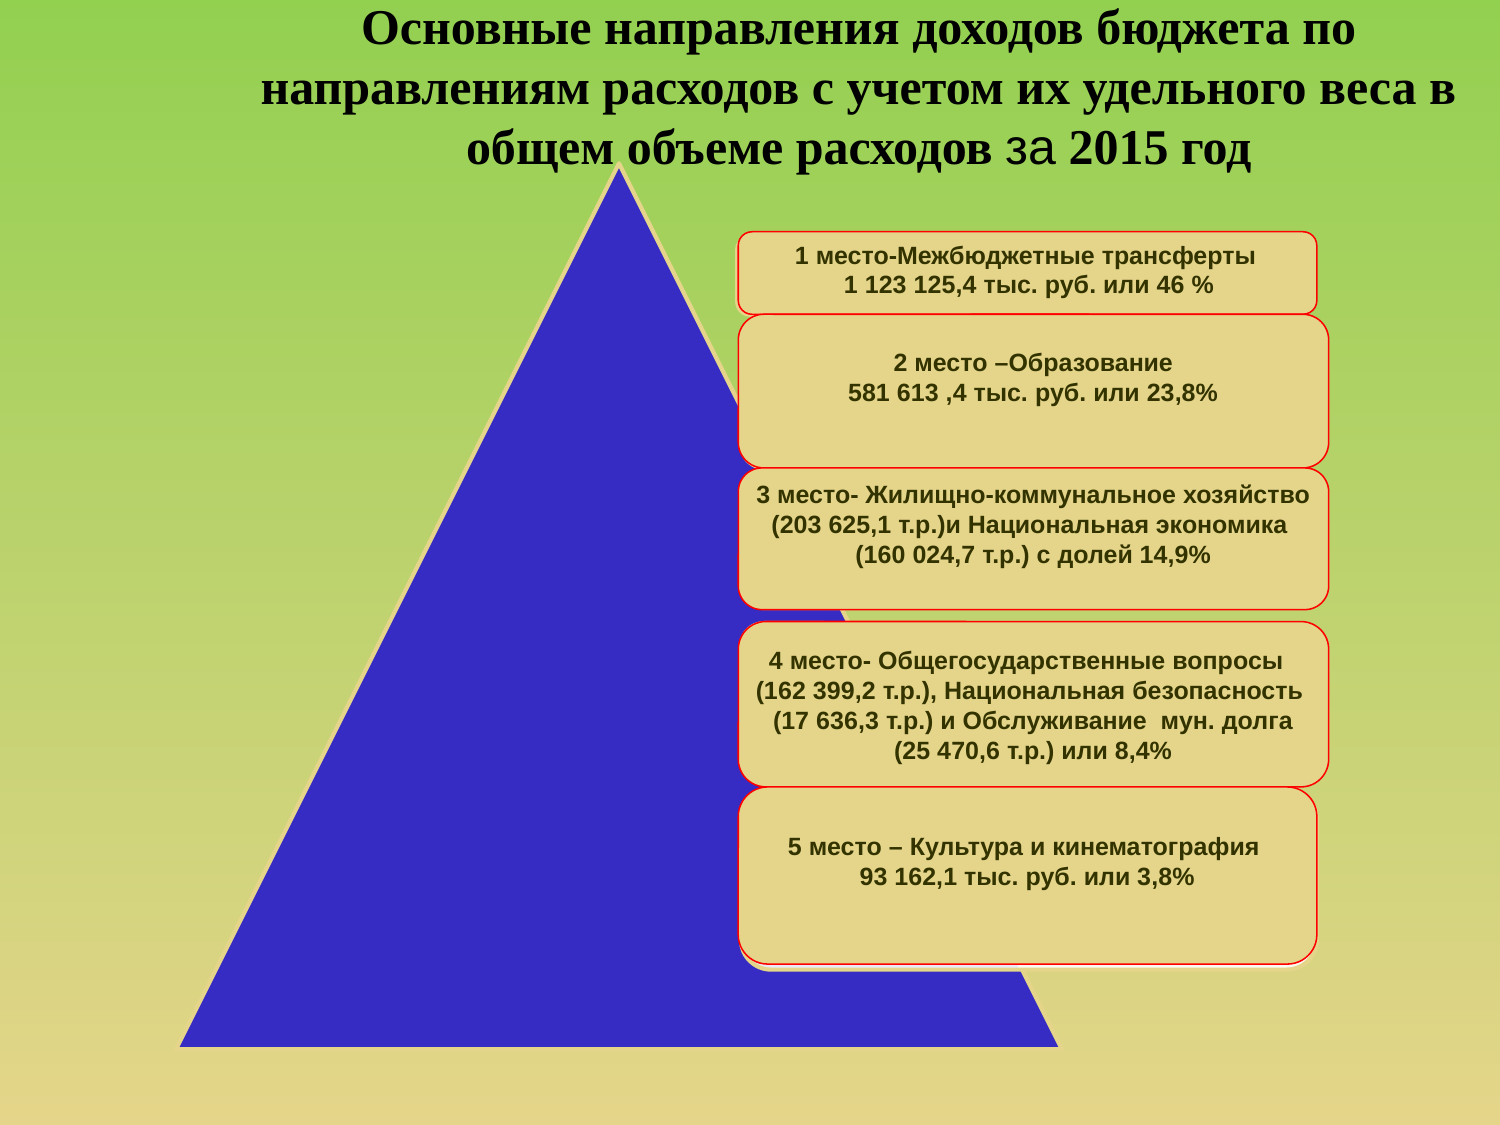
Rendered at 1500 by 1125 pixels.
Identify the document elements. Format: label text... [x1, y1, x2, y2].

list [112, 163, 1464, 1050]
title Основные направления доходов бюджета по направлениям расходов с учетом их удельного веса в общем объеме расходов за 2015 год [241, 54, 1476, 226]
